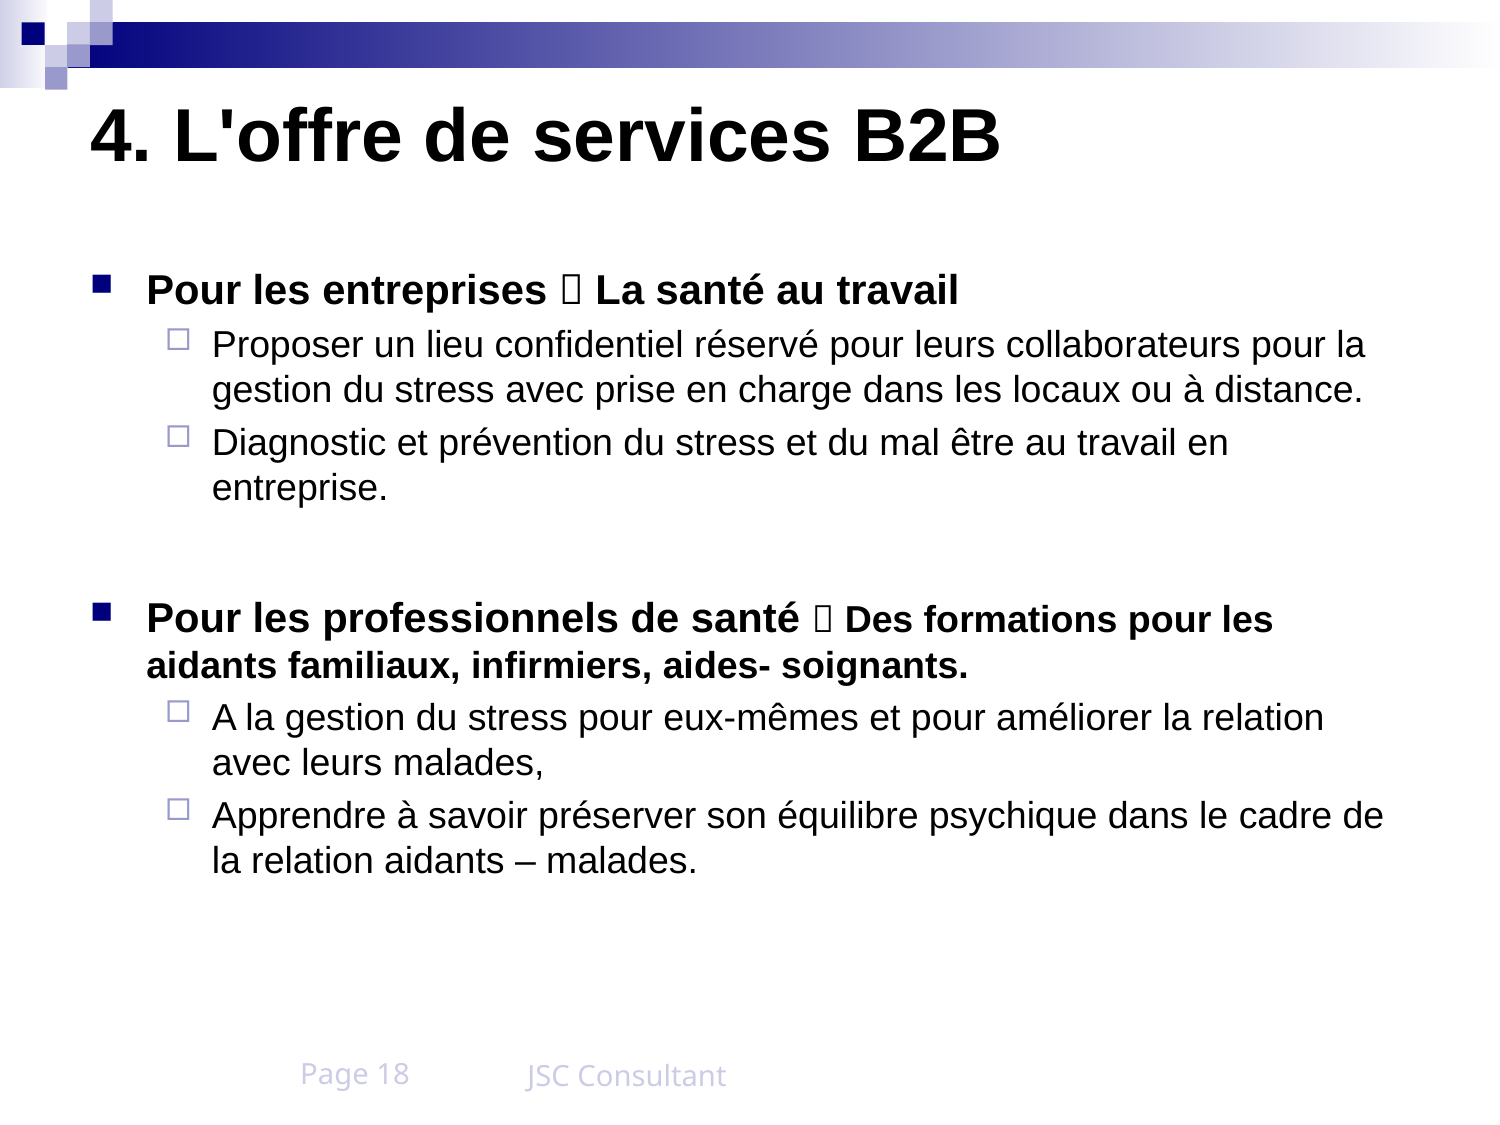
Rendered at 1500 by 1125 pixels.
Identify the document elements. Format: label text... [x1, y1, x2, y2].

list Pour les entreprises  La santé au travail Proposer un lieu confidentiel réservé pour leurs collaborateurs pour la gestion du stress avec prise en charge dans les locaux ou à distance. Diagnostic et prévention du stress et du mal être au travail en entreprise. Pour les professionnels de santé  Des formations pour les aidants familiaux, infirmiers, aides- soignants. A la gestion du stress pour eux-mêmes et pour améliorer la relation avec leurs malades, Apprendre à savoir préserver son équilibre psychique dans le cadre de la relation aidants – malades. [75, 255, 1425, 893]
slide_number Page 18 [75, 1024, 425, 1103]
slide_number JSC Consultant [512, 1025, 988, 1100]
title 4. L'offre de services B2B [75, 19, 1425, 245]
